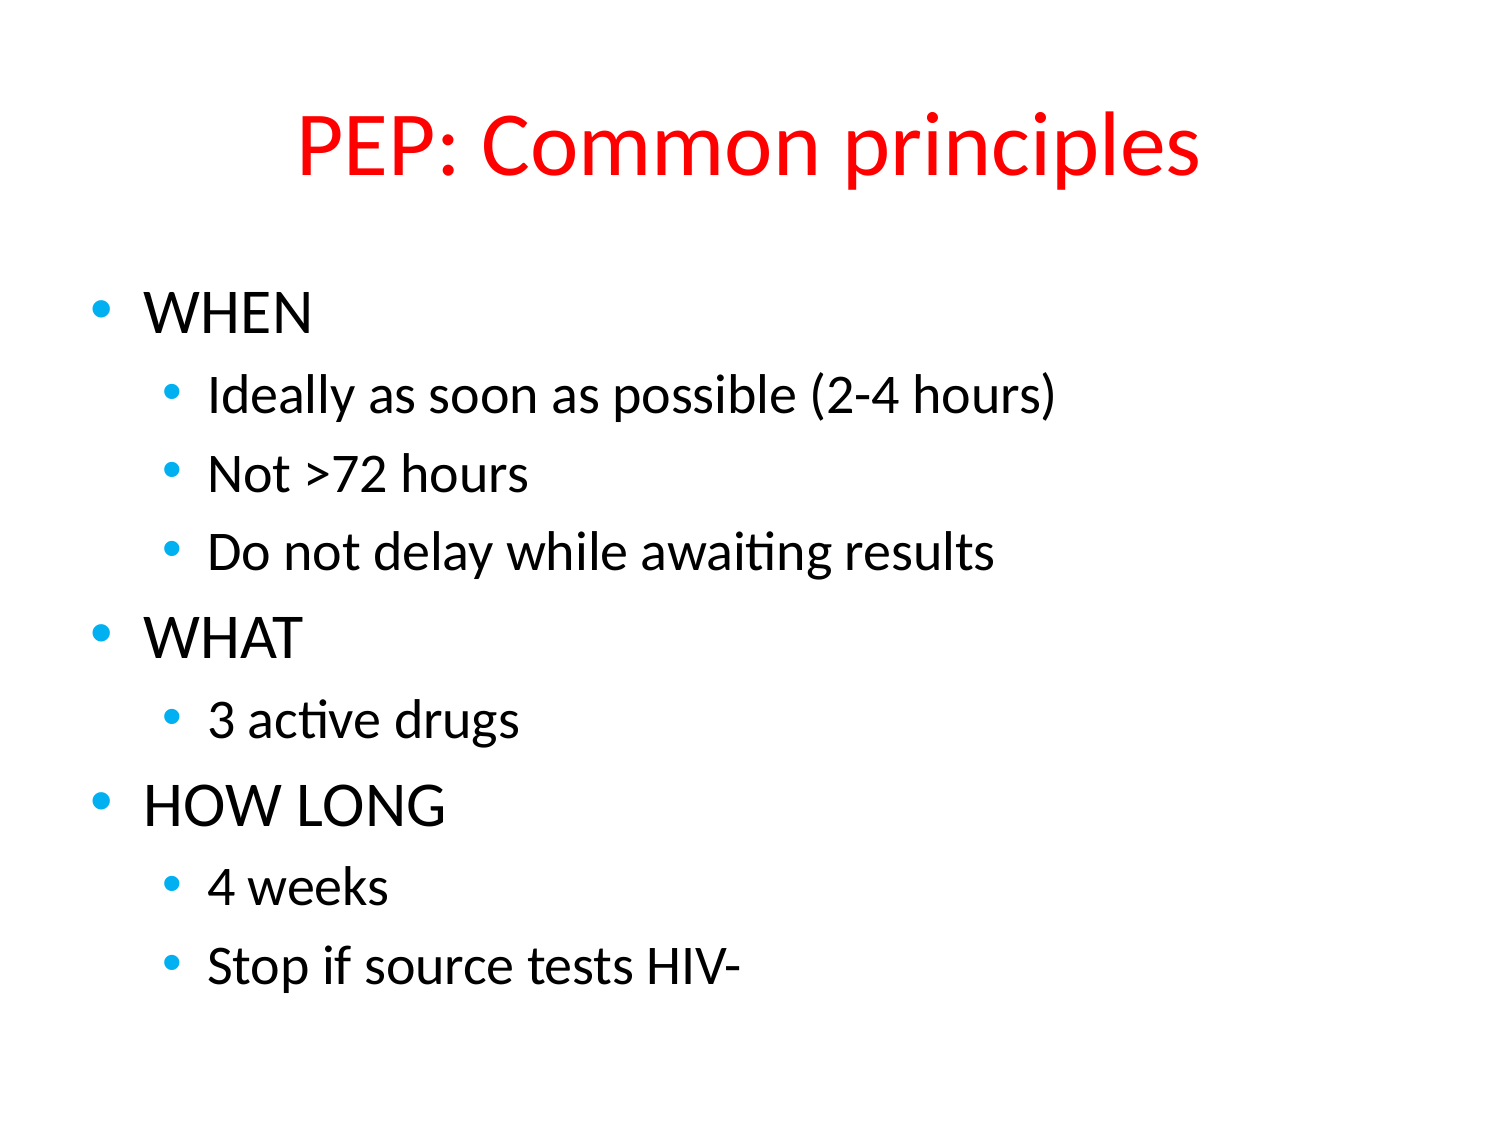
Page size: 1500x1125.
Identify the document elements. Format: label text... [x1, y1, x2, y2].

title PEP: Common principles [75, 45, 1425, 233]
list WHEN Ideally as soon as possible (2-4 hours) Not >72 hours Do not delay while awaiting results WHAT 3 active drugs HOW LONG 4 weeks Stop if source tests HIV- [75, 262, 1425, 1005]
